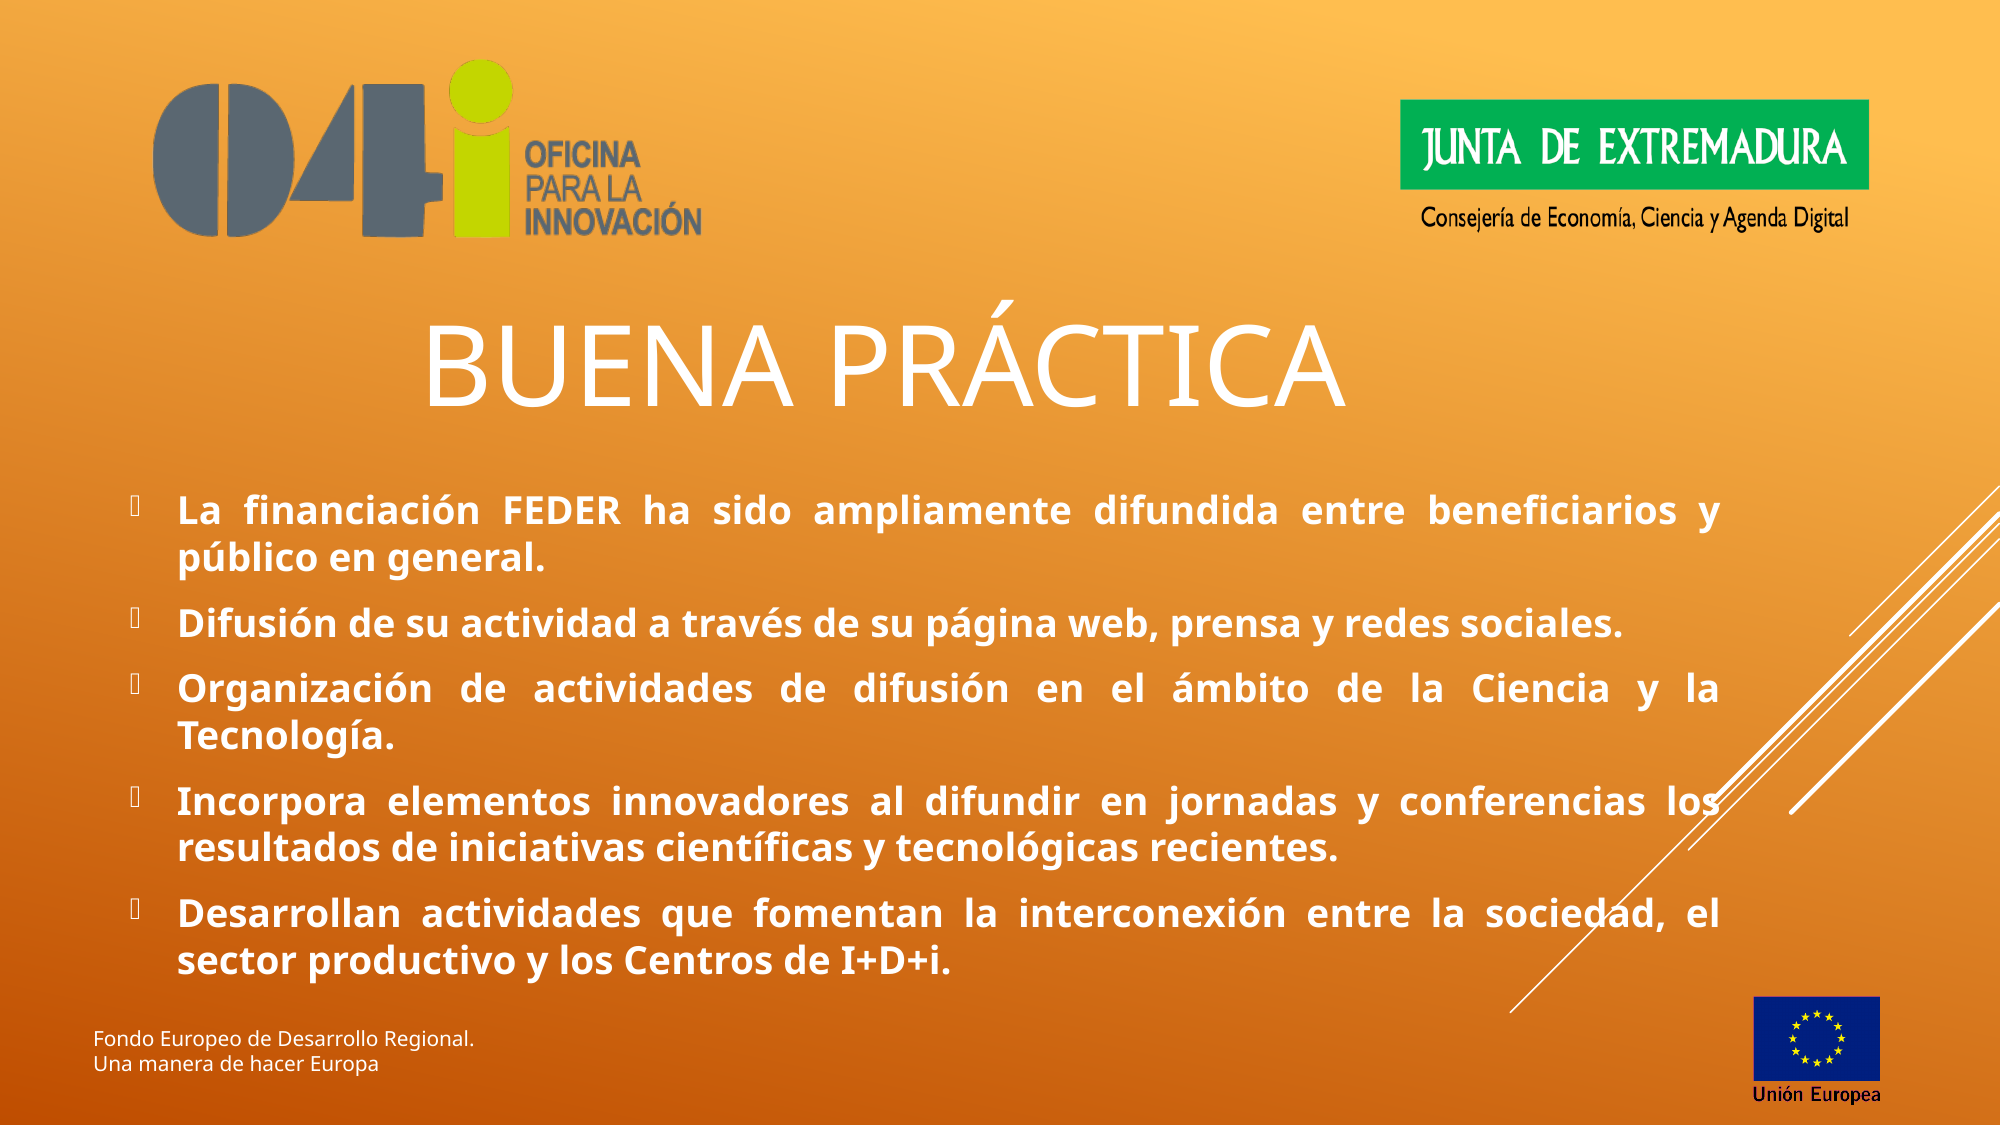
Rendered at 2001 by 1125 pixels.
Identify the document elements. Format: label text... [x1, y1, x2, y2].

picture [145, 58, 706, 240]
text_box BUENA PRÁCTICA [404, 286, 1362, 437]
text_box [78, 994, 1882, 1107]
list La financiación FEDER ha sido ampliamente difundida entre beneficiarios y público en general. Difusión de su actividad a través de su página web, prensa y redes sociales. Organización de actividades de difusión en el ámbito de la Ciencia y la Tecnología. Incorpora elementos innovadores al difundir en jornadas y conferencias los resultados de iniciativas científicas y tecnológicas recientes. Desarrollan actividades que fomentan la interconexión entre la sociedad, el sector productivo y los Centros de I+D+i. [114, 412, 1738, 994]
picture [1371, 81, 1898, 266]
